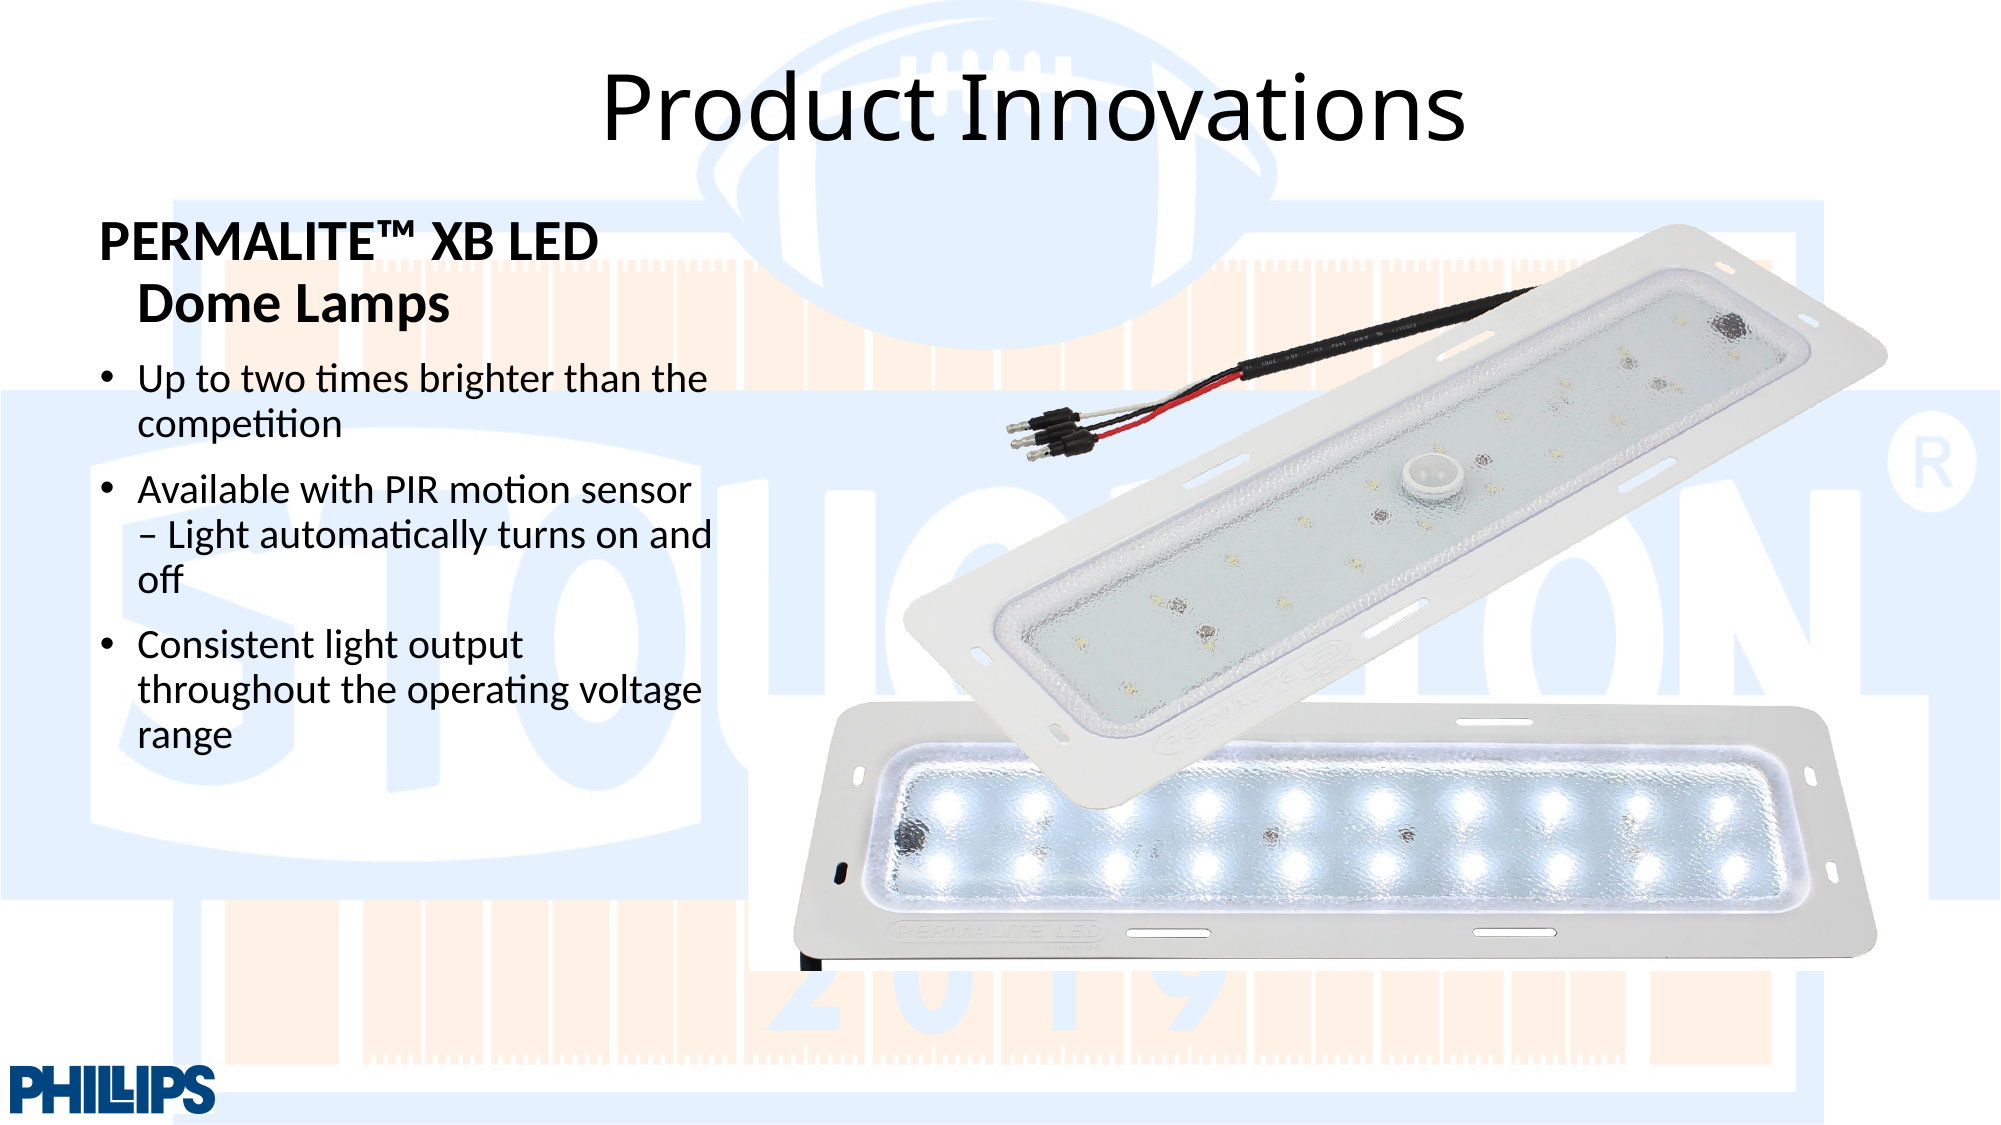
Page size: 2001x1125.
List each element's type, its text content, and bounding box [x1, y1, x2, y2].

list PERMALITE™ XB LED Dome Lamps Up to two times brighter than the competition Available with PIR motion sensor – Light automatically turns on and off Consistent light output throughout the operating voltage range [84, 202, 738, 813]
picture [10, 1065, 215, 1114]
title Product Innovations [171, 25, 1897, 195]
picture [748, 177, 1929, 971]
